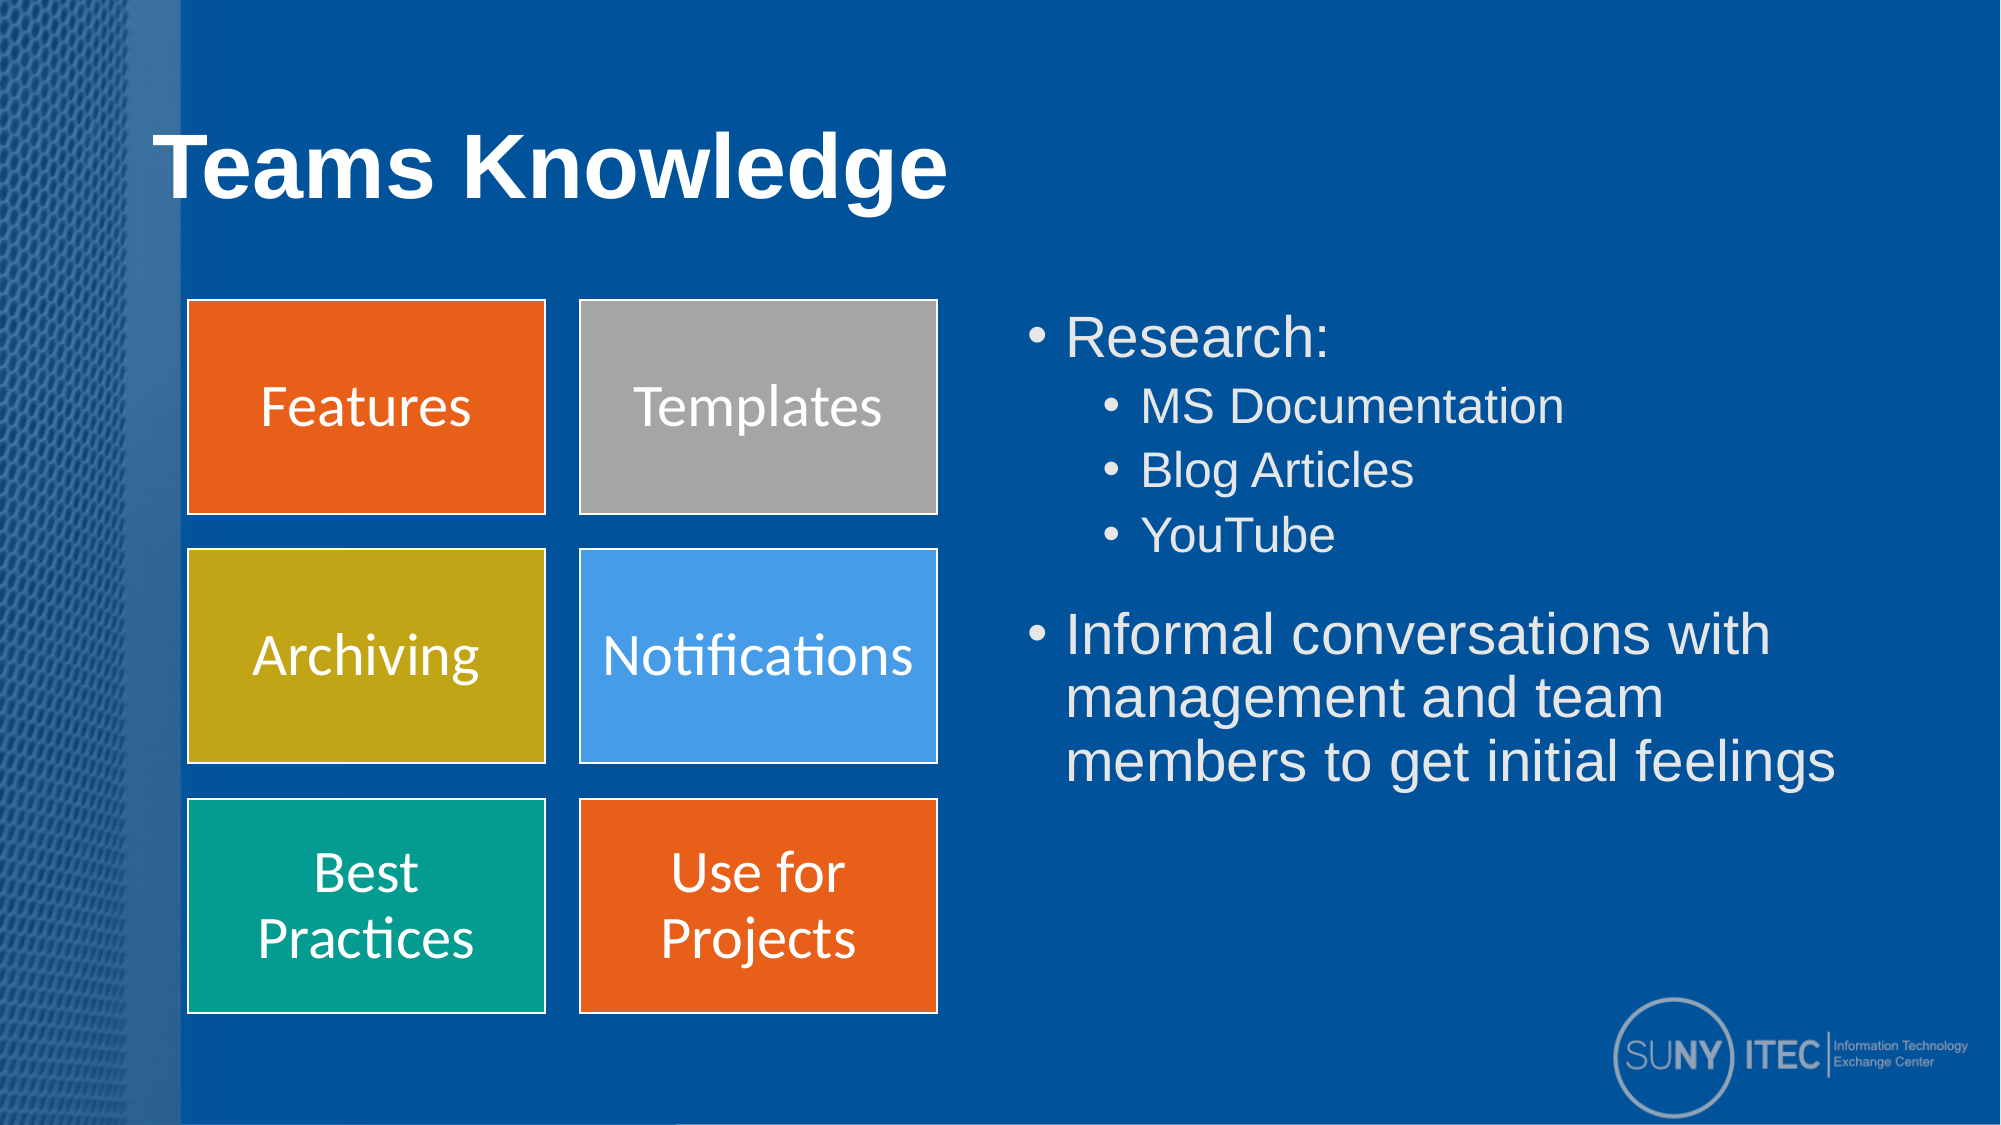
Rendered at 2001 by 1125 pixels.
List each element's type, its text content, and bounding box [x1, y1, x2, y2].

picture [0, 0, 2001, 1125]
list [137, 299, 988, 1014]
list Research: MS Documentation Blog Articles YouTube Informal conversations with management and team members to get initial feelings [1012, 299, 1863, 1014]
title Teams Knowledge [137, 59, 1863, 278]
